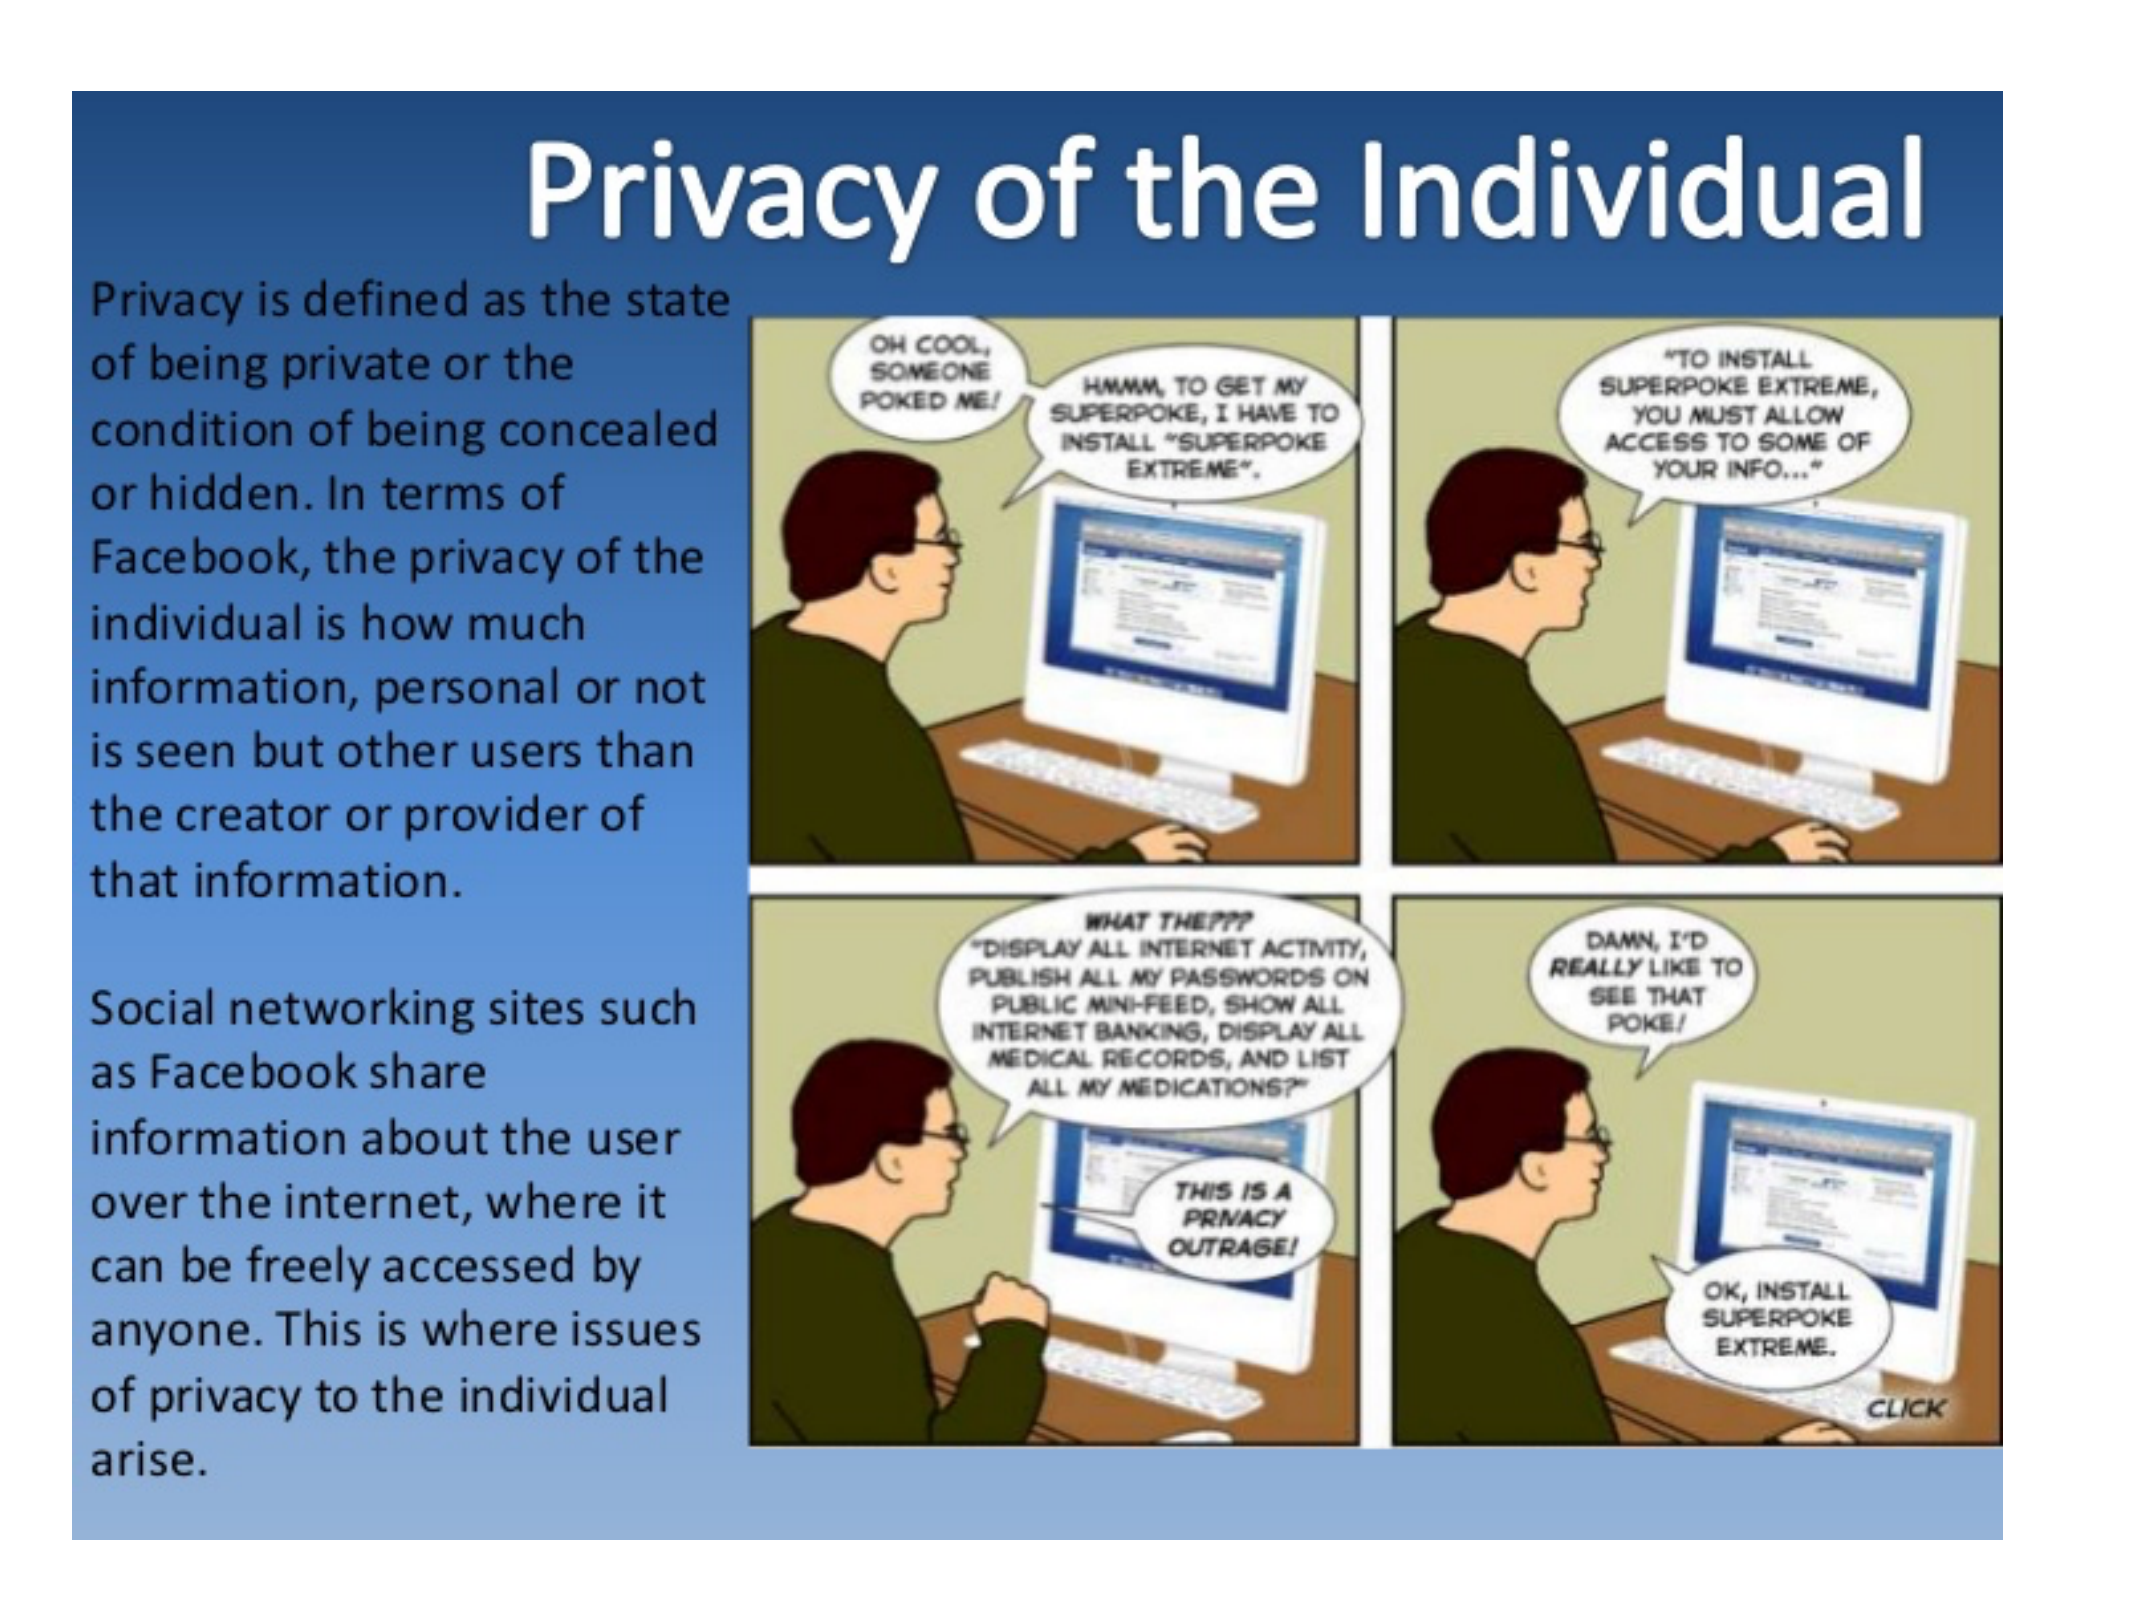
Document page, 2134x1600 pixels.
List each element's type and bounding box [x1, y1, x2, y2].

picture [71, 91, 2004, 1540]
